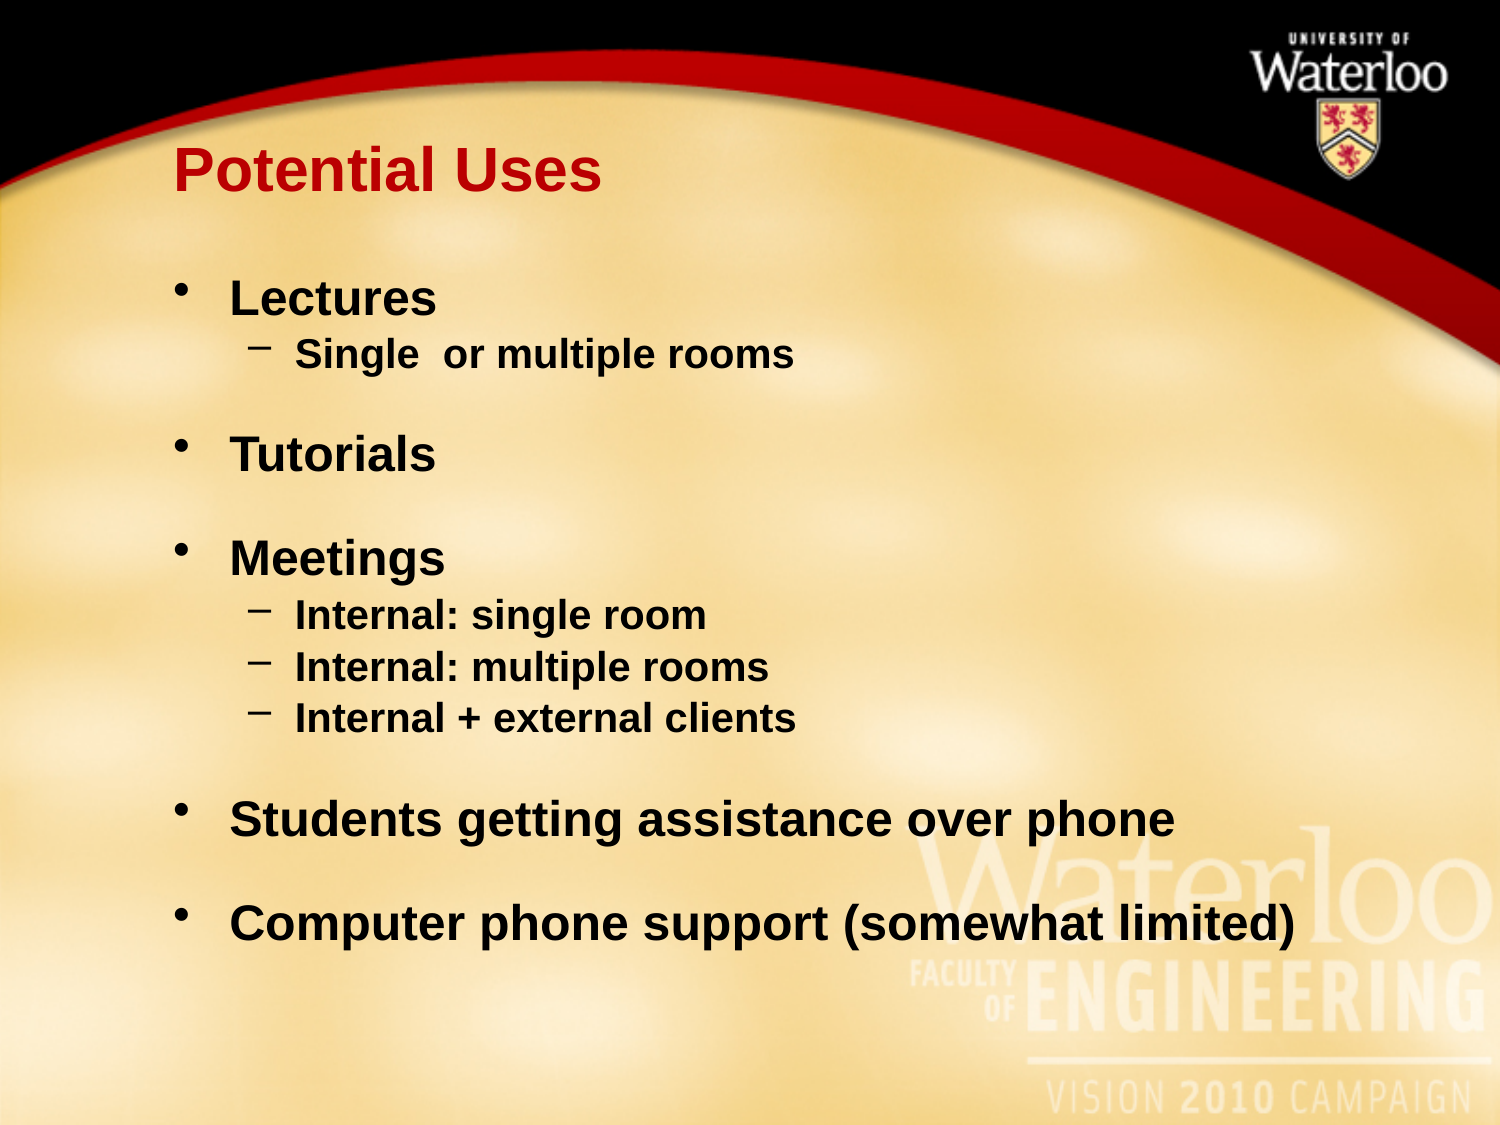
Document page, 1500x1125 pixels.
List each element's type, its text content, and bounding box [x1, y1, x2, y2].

title Potential Uses [158, 53, 1434, 205]
picture [0, 0, 1500, 1125]
list Lectures Single or multiple rooms Tutorials Meetings Internal: single room Internal: multiple rooms Internal + external clients Students getting assistance over phone Computer phone support (somewhat limited) [157, 265, 1346, 1079]
